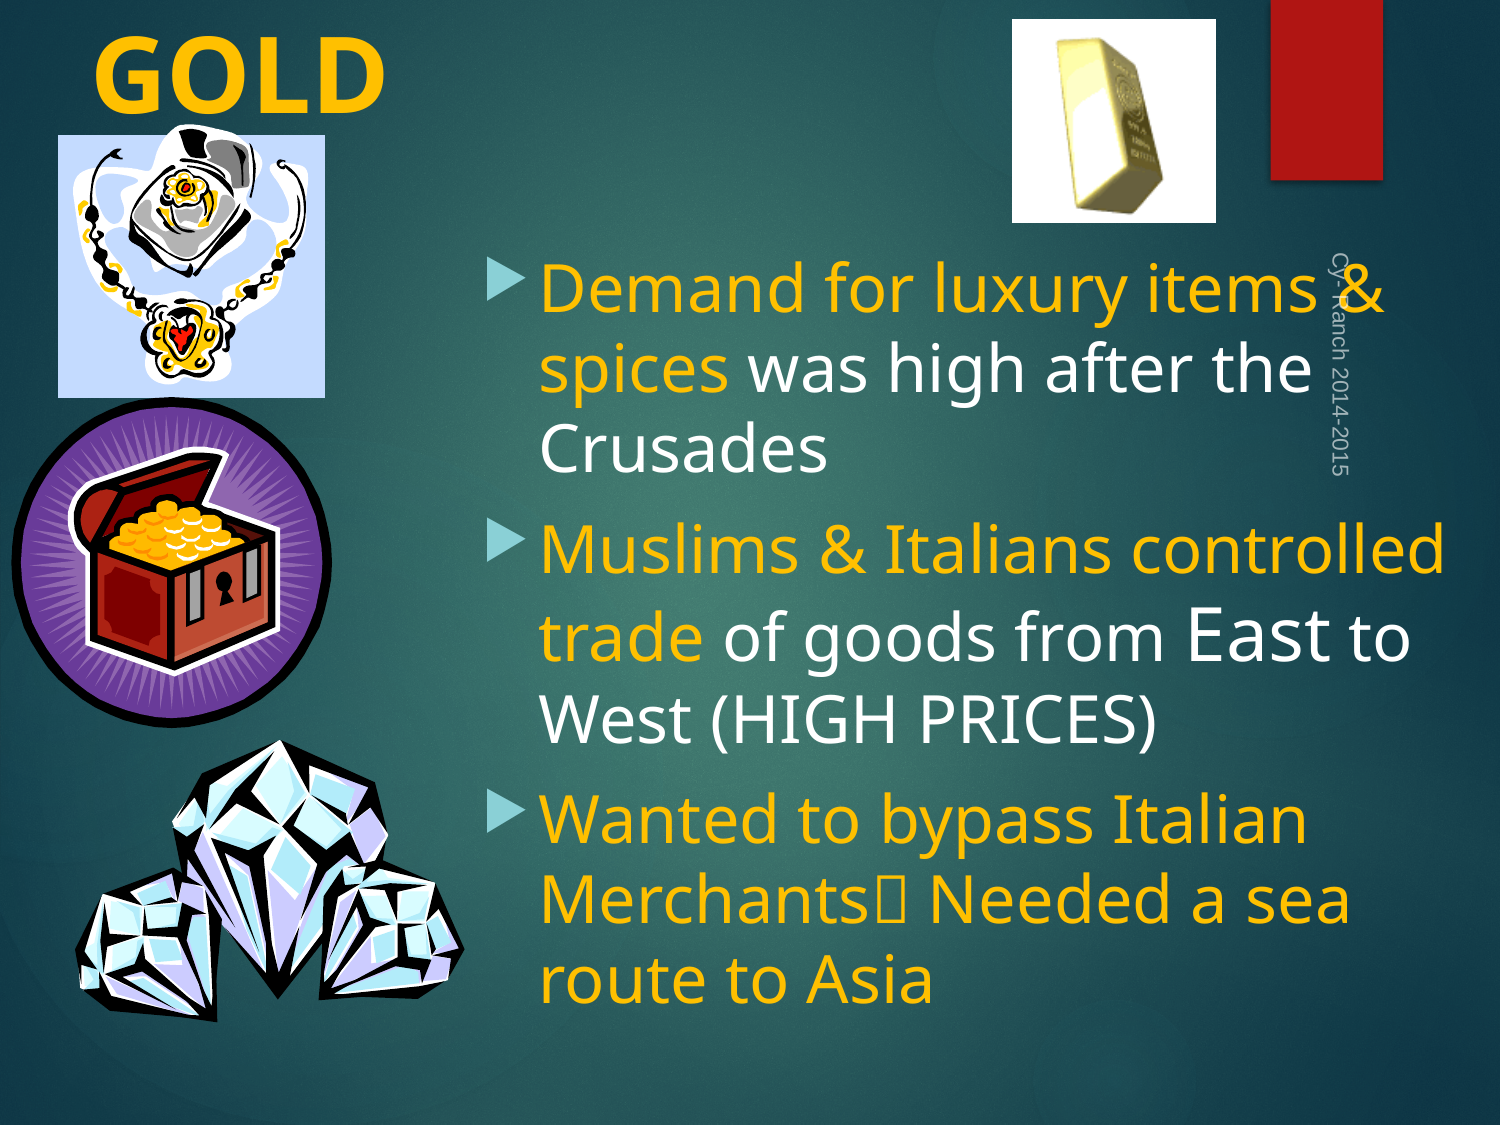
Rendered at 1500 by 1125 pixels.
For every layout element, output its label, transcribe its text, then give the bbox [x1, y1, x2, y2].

footer Cy- Ranch 2014-2015 [1320, 237, 1358, 871]
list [74, 737, 468, 1026]
title GOLD [75, 0, 1425, 175]
picture [1012, 18, 1216, 223]
picture [57, 120, 329, 394]
list Demand for luxury items & spices was high after the Crusades Muslims & Italians controlled trade of goods from East to West (HIGH PRICES) Wanted to bypass Italian Merchants Needed a sea route to Asia [467, 137, 1500, 1025]
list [9, 394, 335, 731]
